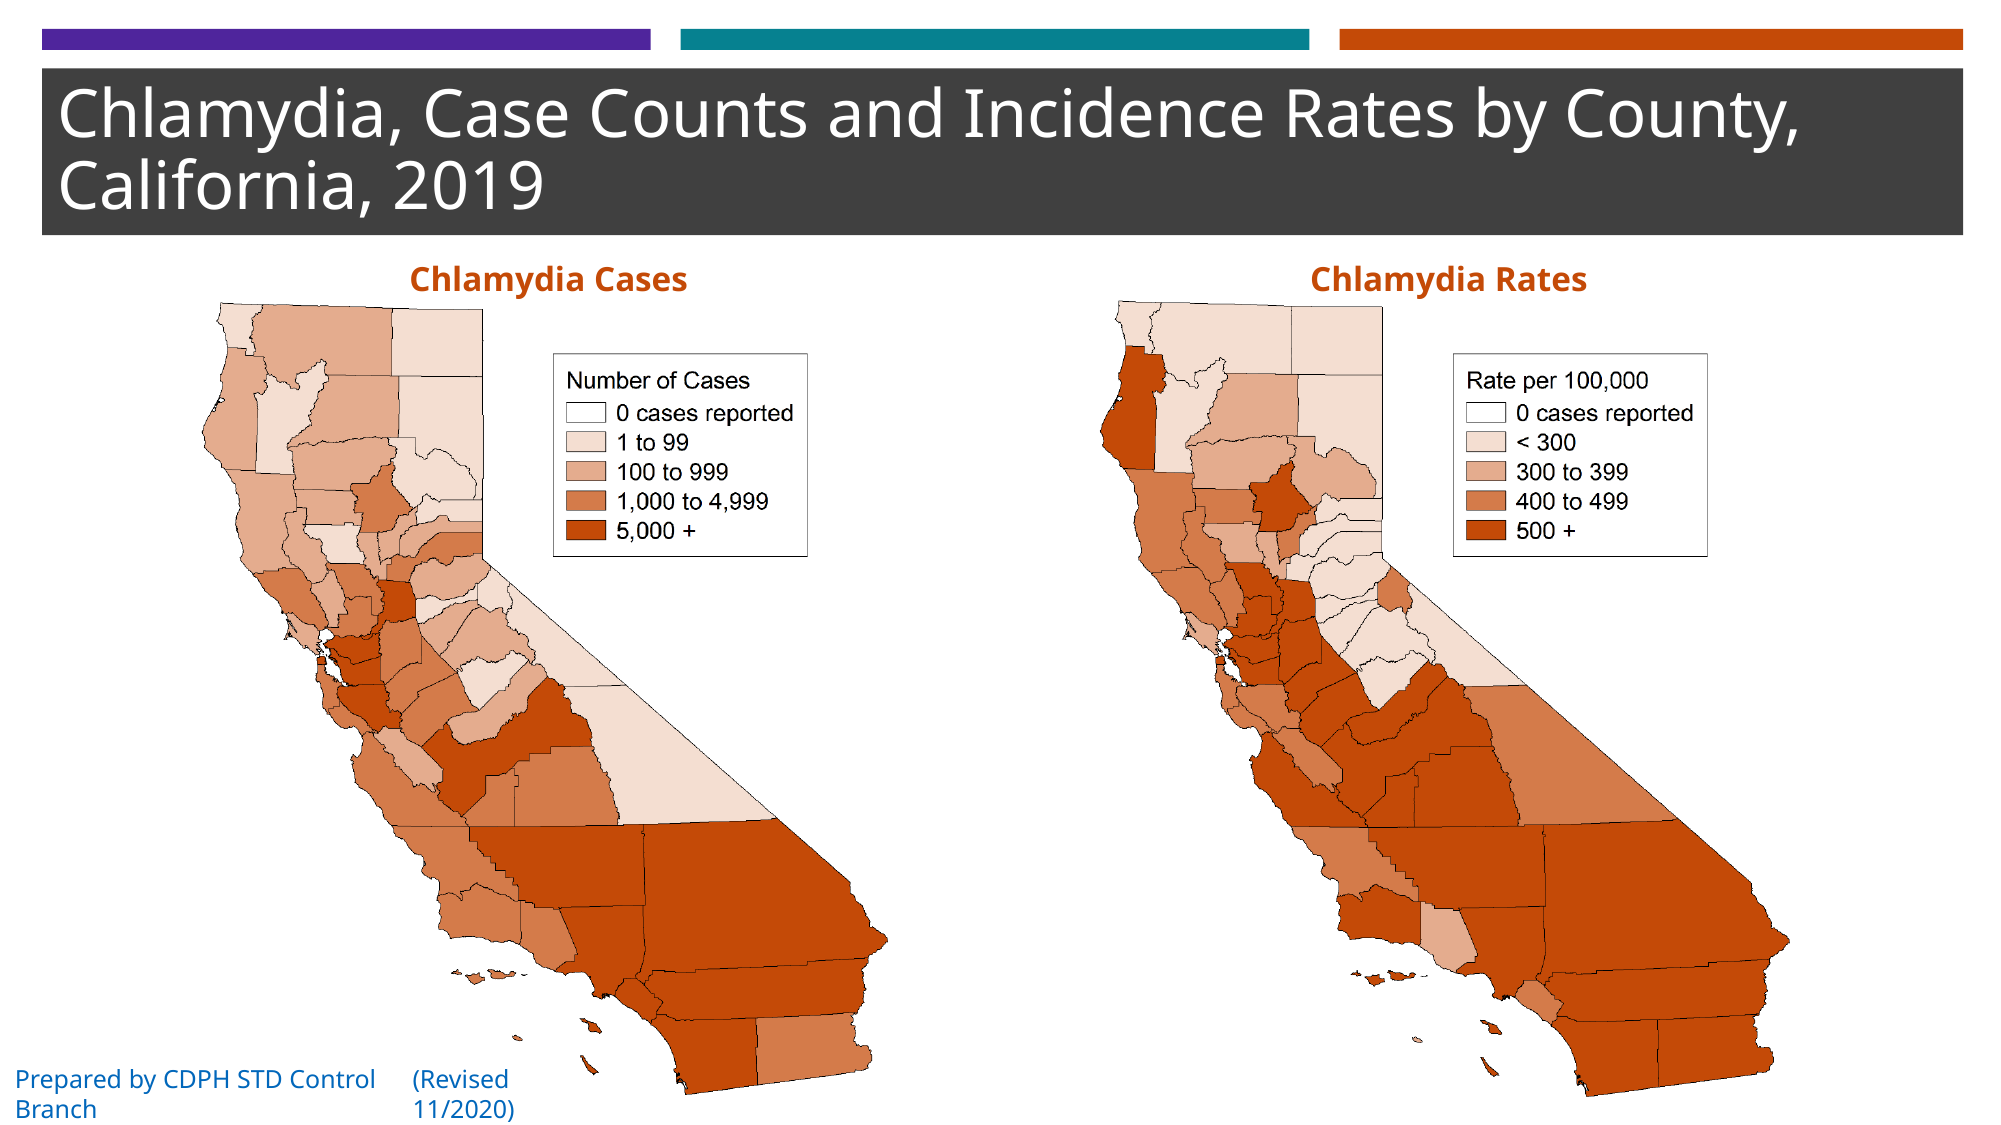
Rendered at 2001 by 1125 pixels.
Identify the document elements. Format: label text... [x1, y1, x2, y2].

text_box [1087, 251, 1811, 1107]
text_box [187, 251, 911, 1107]
title Chlamydia, Case Counts and Incidence Rates by County, California, 2019 [42, 68, 1964, 236]
text_box (Revised 11/2020) [397, 1107, 623, 1124]
